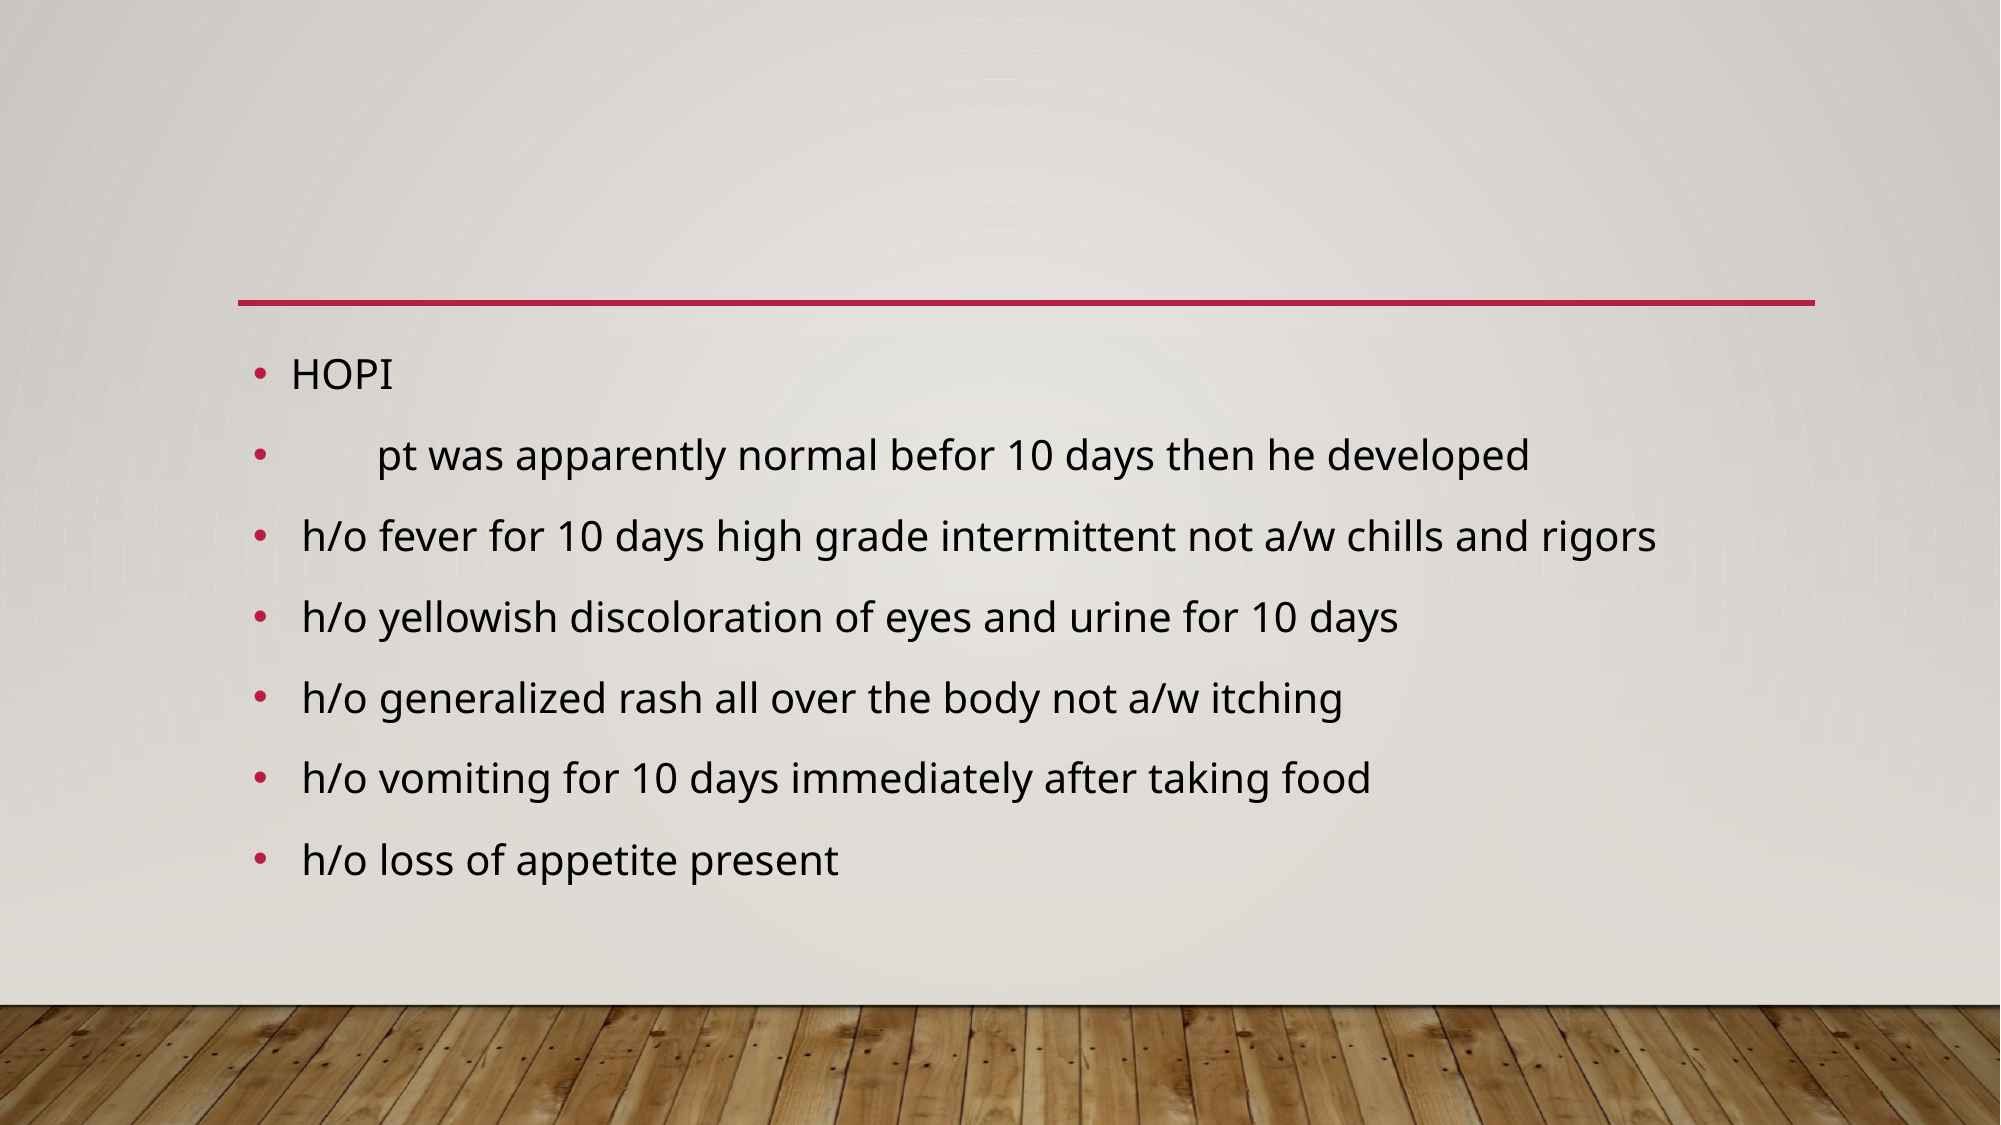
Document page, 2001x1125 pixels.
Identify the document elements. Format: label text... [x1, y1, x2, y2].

picture [0, 1005, 2000, 1125]
list HOPI pt was apparently normal befor 10 days then he developed h/o fever for 10 days high grade intermittent not a/w chills and rigors h/o yellowish discoloration of eyes and urine for 10 days h/o generalized rash all over the body not a/w itching h/o vomiting for 10 days immediately after taking food h/o loss of appetite present [238, 330, 1814, 897]
